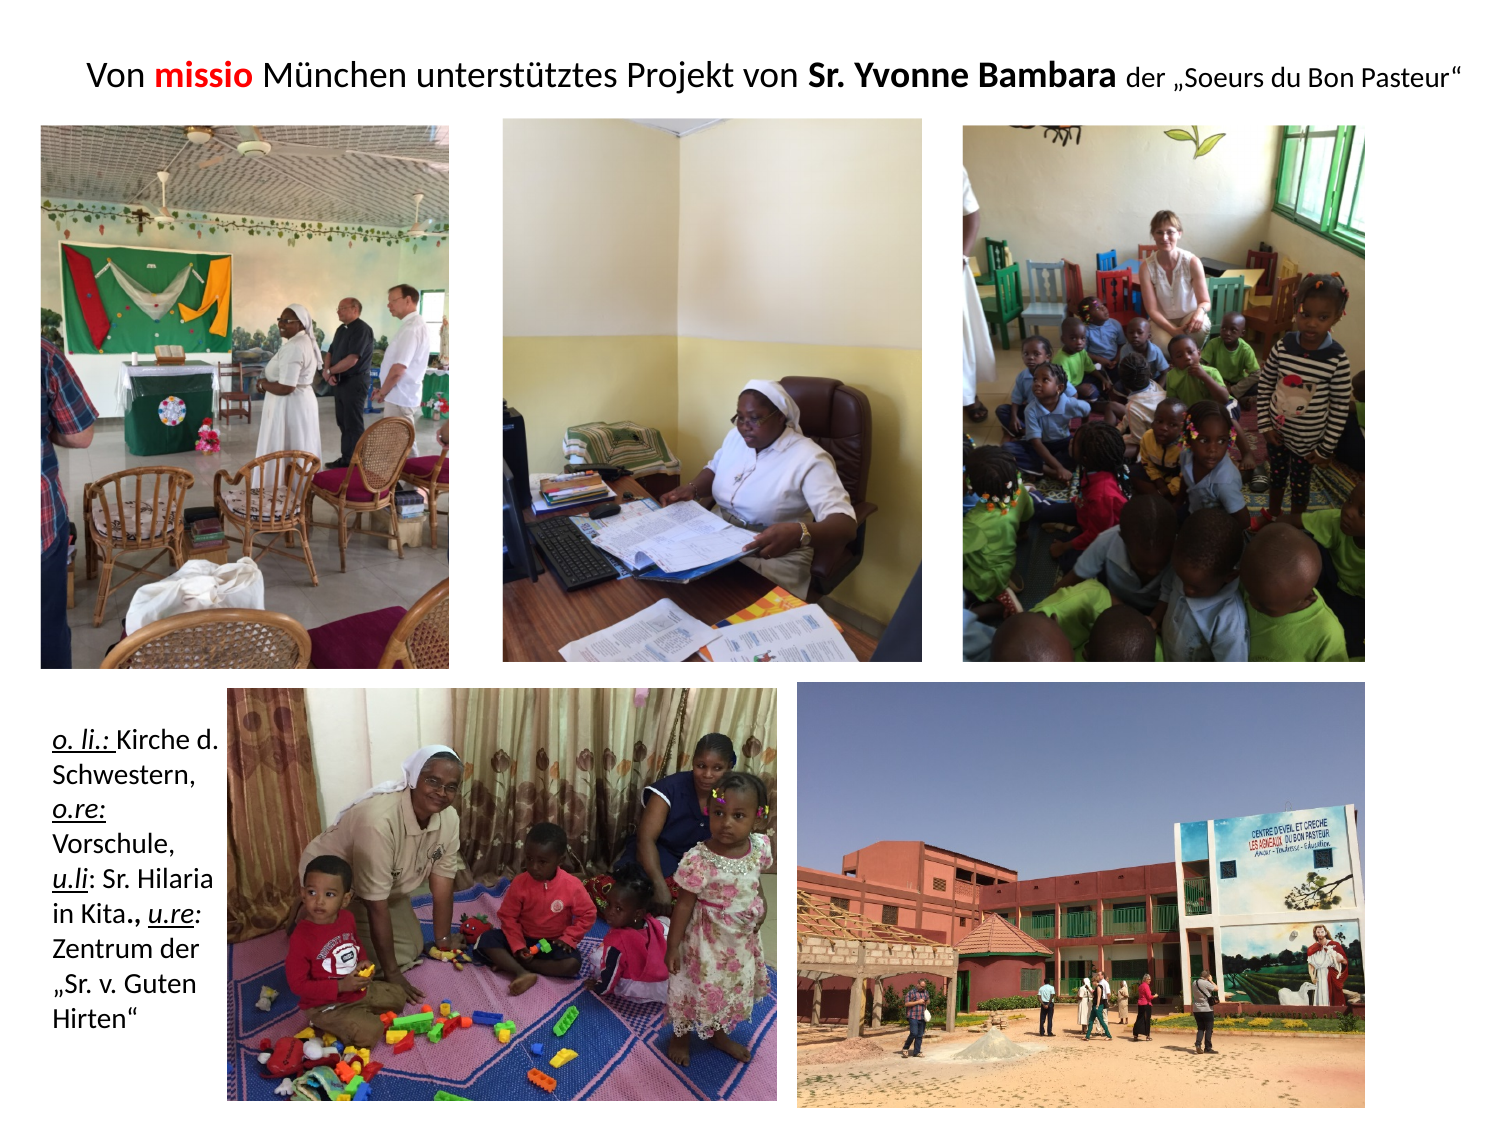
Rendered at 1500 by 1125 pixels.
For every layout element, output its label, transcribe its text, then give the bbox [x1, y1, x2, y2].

picture [0, 119, 1432, 668]
text_box Von missio München unterstütztes Projekt von Sr. Yvonne Bambara der „Soeurs du Bon Pasteur“ [71, 42, 1478, 193]
text_box o. li.: Kirche d. Schwestern, o.re: Vorschule, u.li: Sr. Hilaria in Kita., u.re: Zentrum der „Sr. v. Guten Hirten“ [37, 712, 222, 1042]
picture [796, 681, 1365, 1108]
picture [227, 688, 777, 1101]
